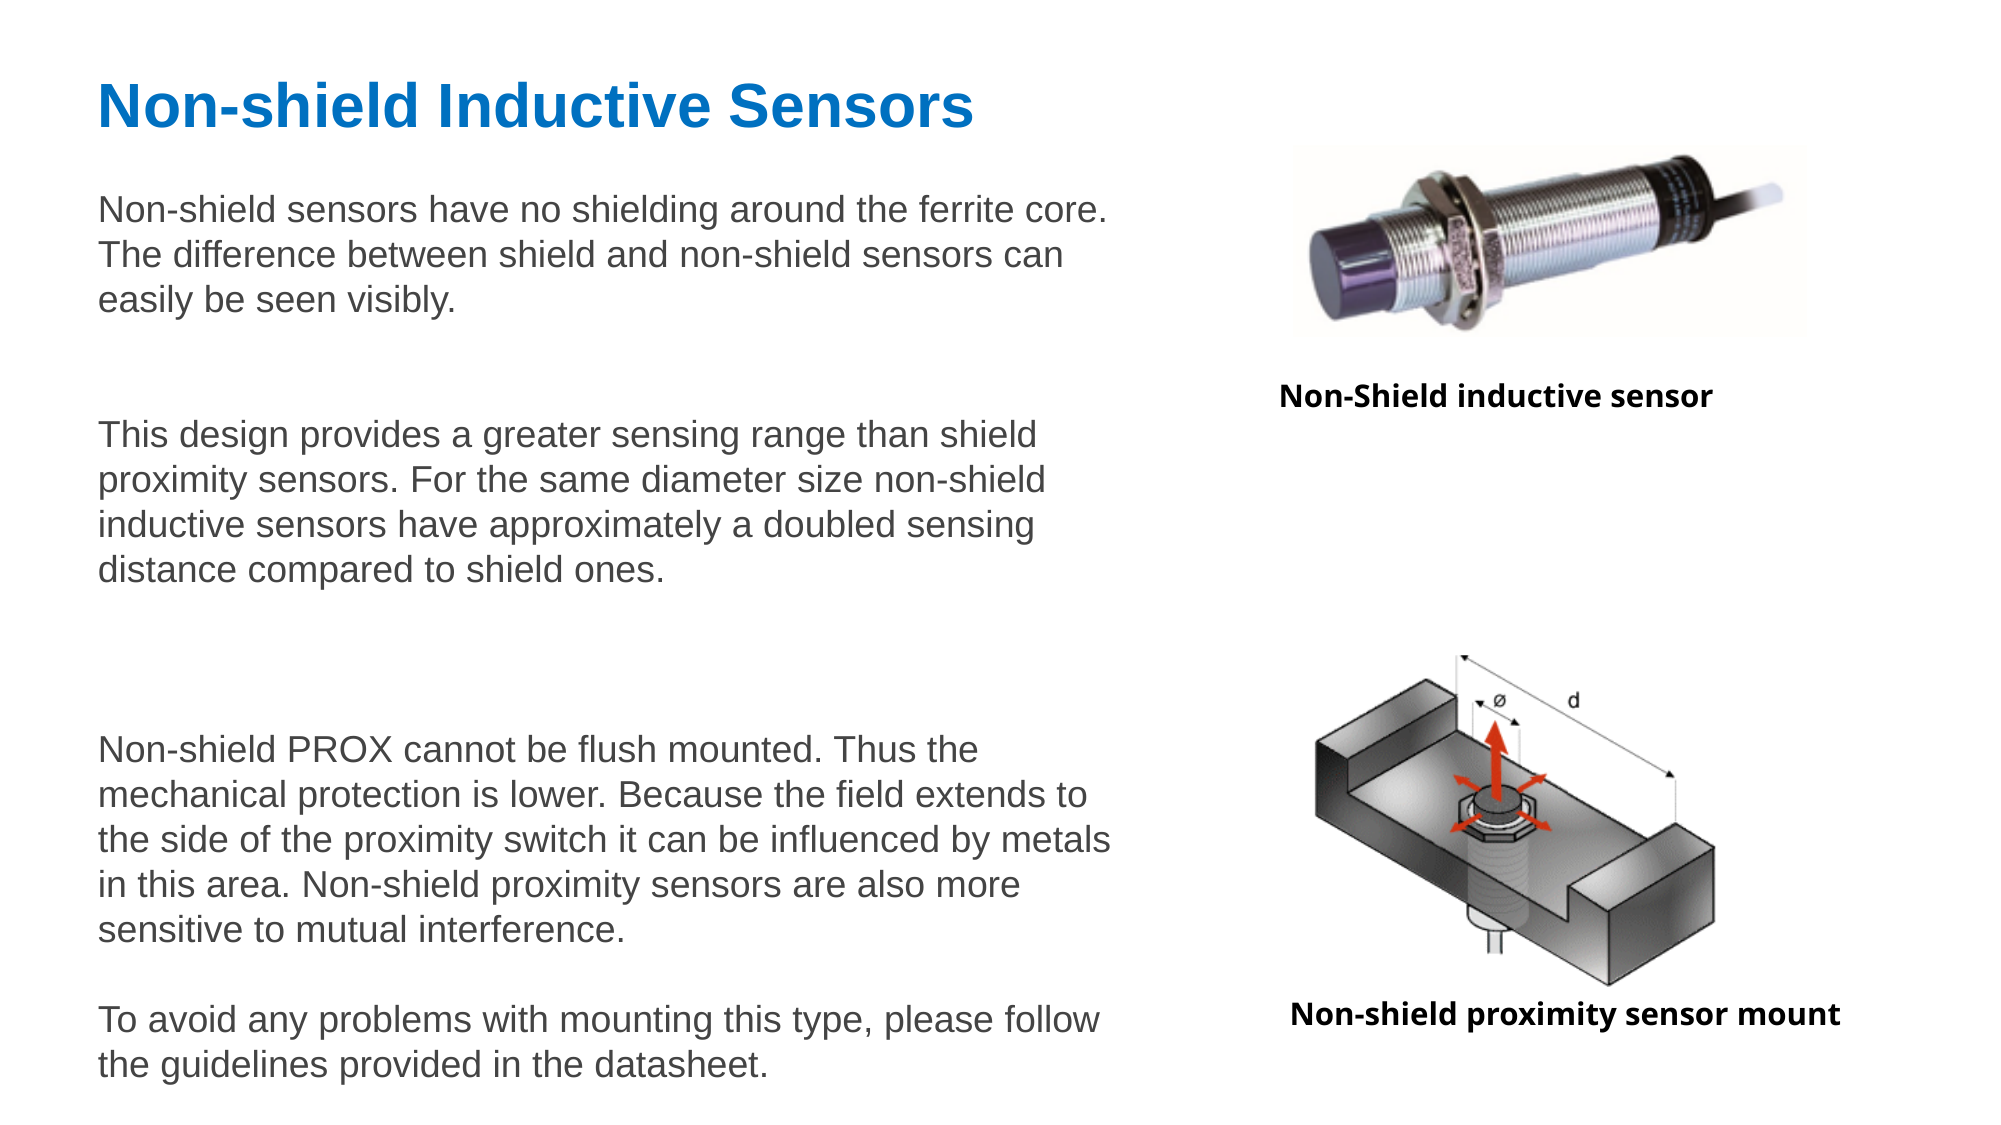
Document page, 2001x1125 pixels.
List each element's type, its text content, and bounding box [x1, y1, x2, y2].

picture [1293, 654, 1739, 987]
text_box Non-shield Inductive Sensors Non-shield sensors have no shielding around the ferrite core. The difference between shield and non-shield sensors can easily be seen visibly. This design provides a greater sensing range than shield proximity sensors. For the same diameter size non-shield inductive sensors have approximately a doubled sensing distance compared to shield ones. Non-shield PROX cannot be flush mounted. Thus the mechanical protection is lower. Because the field extends to the side of the proximity switch it can be influenced by metals in this area. Non-shield proximity sensors are also more sensitive to mutual interference. To avoid any problems with mounting this type, please follow the guidelines provided in the datasheet. [97, 64, 1147, 1125]
text_box Non-Shield inductive sensor [1263, 369, 1785, 422]
picture [1293, 145, 1807, 337]
text_box Non-shield proximity sensor mount [1274, 986, 1894, 1040]
